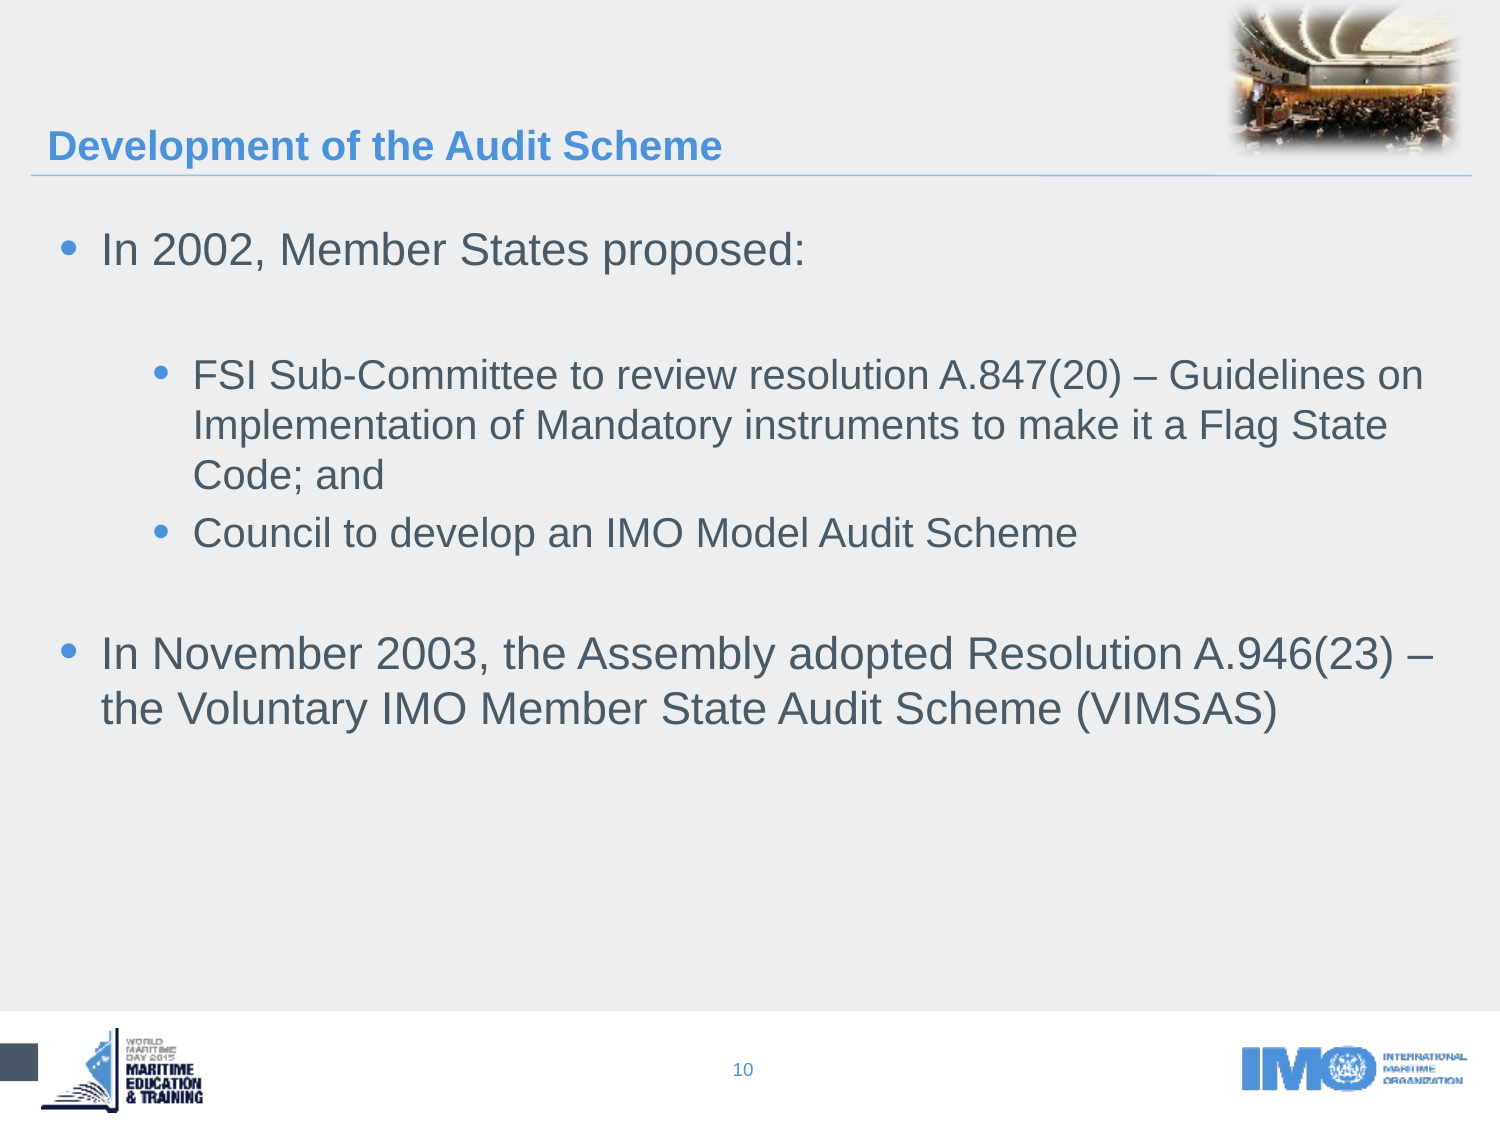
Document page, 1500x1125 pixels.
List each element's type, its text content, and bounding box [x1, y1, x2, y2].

list In 2002, Member States proposed: FSI Sub-Committee to review resolution A.847(20) – Guidelines on Implementation of Mandatory instruments to make it a Flag State Code; and Council to develop an IMO Model Audit Scheme In November 2003, the Assembly adopted Resolution A.946(23) – the Voluntary IMO Member State Audit Scheme (VIMSAS) [34, 212, 1466, 1000]
title Development of the Audit Scheme [34, 36, 1466, 176]
picture [1227, 1032, 1483, 1106]
picture [41, 1028, 206, 1113]
picture [1223, 0, 1466, 162]
